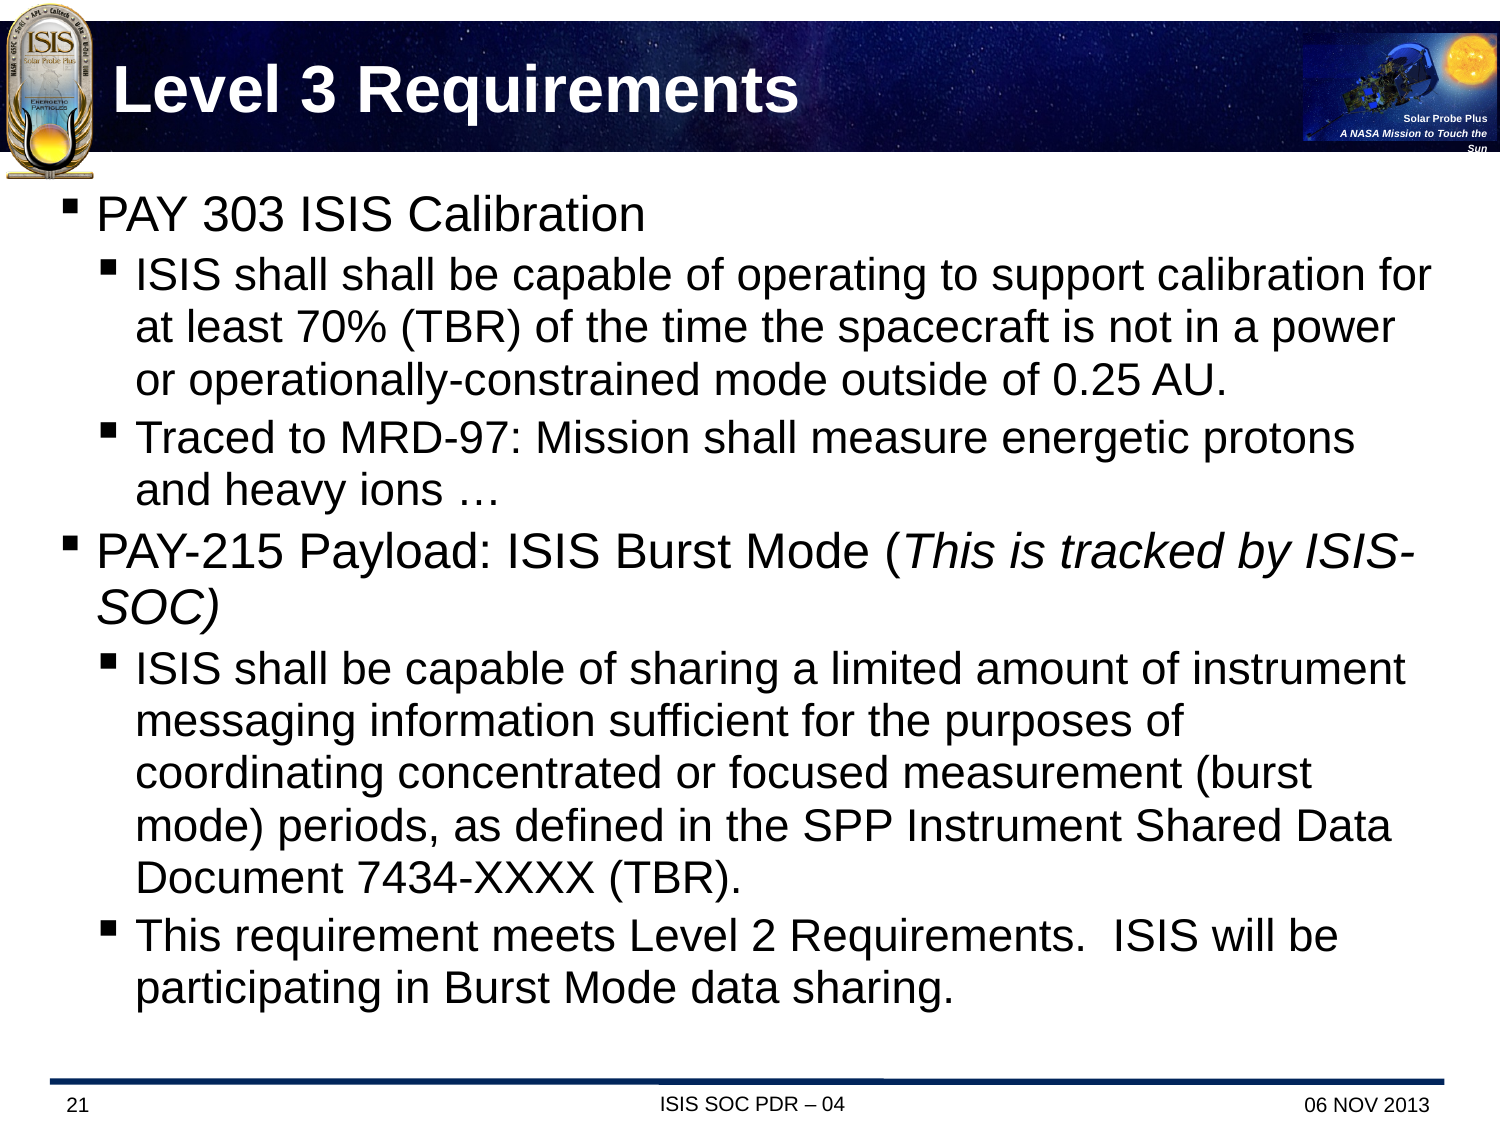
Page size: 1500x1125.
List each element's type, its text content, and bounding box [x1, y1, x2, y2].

title Level 3 Requirements [111, 30, 1294, 142]
list PAY 303 ISIS Calibration ISIS shall shall be capable of operating to support calibration for at least 70% (TBR) of the time the spacecraft is not in a power or operationally-constrained mode outside of 0.25 AU. Traced to MRD-97: Mission shall measure energetic protons and heavy ions … PAY-215 Payload: ISIS Burst Mode (This is tracked by ISIS-SOC) ISIS shall be capable of sharing a limited amount of instrument messaging information sufficient for the purposes of coordinating concentrated or focused measurement (burst mode) periods, as defined in the SPP Instrument Shared Data Document 7434-XXXX (TBR). This requirement meets Level 2 Requirements. ISIS will be participating in Burst Mode data sharing. [58, 185, 1442, 1046]
picture [0, 2, 1500, 181]
text_box ISIS SOC PDR – 04 [376, 1083, 1129, 1124]
